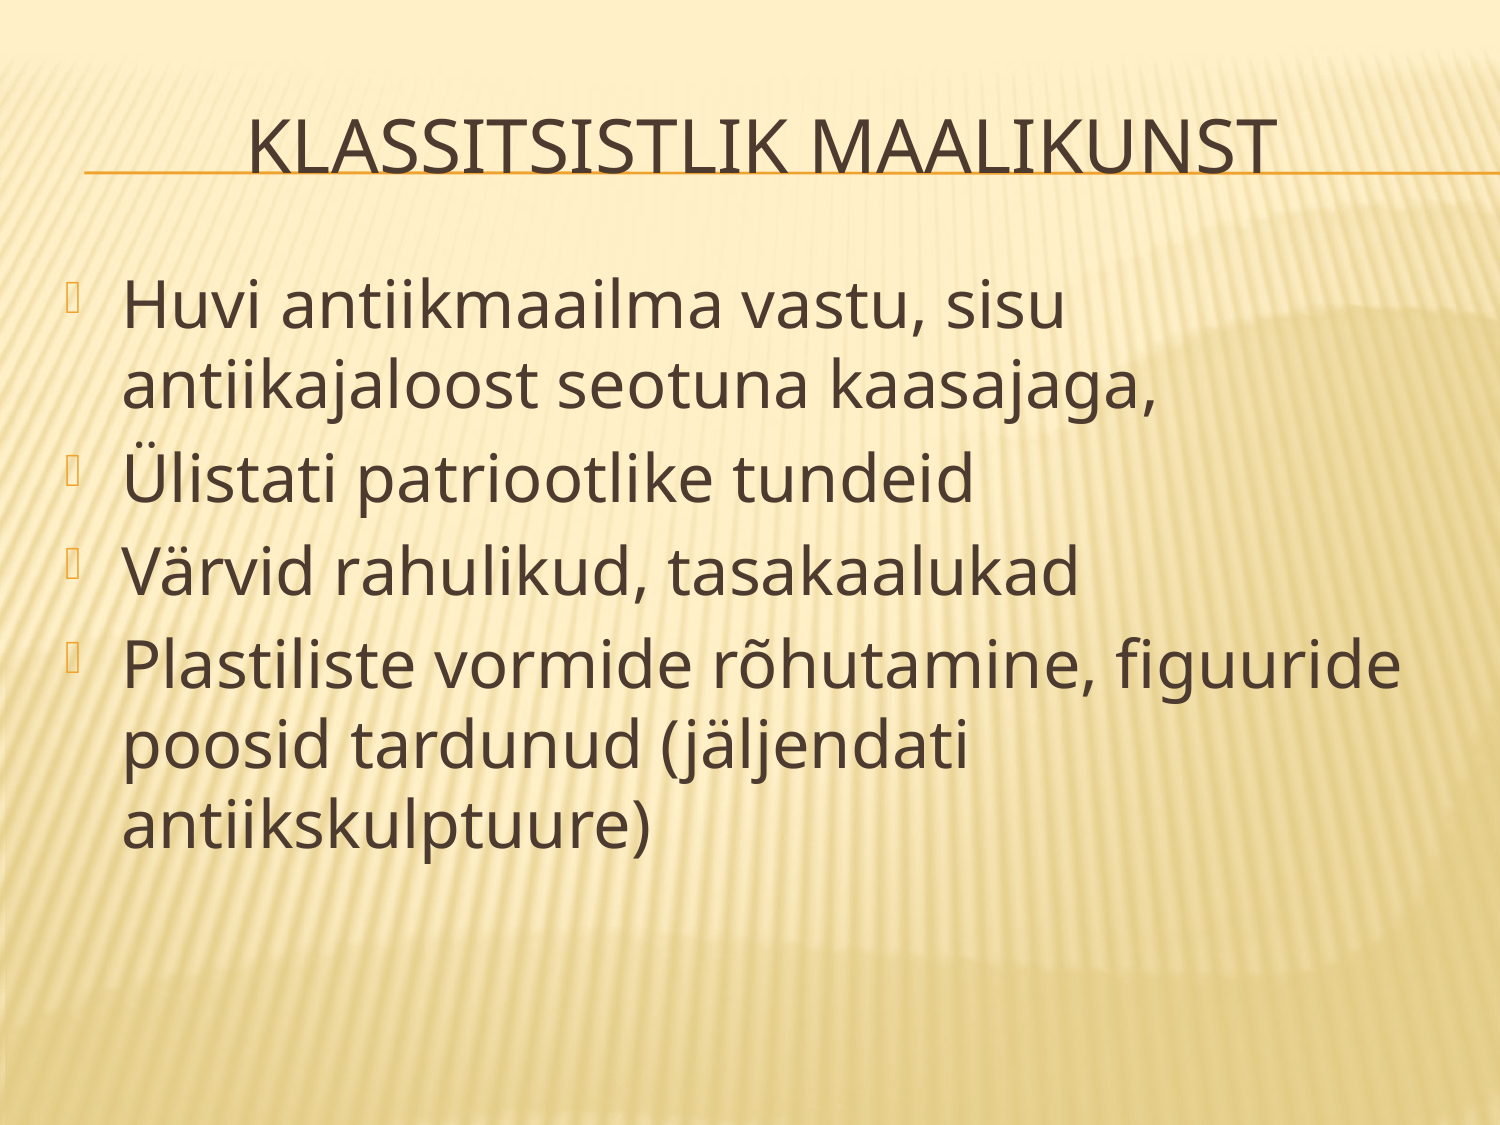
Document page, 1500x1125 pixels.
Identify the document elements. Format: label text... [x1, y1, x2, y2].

title Klassitsistlik maalikunst [50, 75, 1475, 213]
list Huvi antiikmaailma vastu, sisu antiikajaloost seotuna kaasajaga, Ülistati patriootlike tundeid Värvid rahulikud, tasakaalukad Plastiliste vormide rõhutamine, figuuride poosid tardunud (jäljendati antiikskulptuure) [50, 254, 1475, 998]
